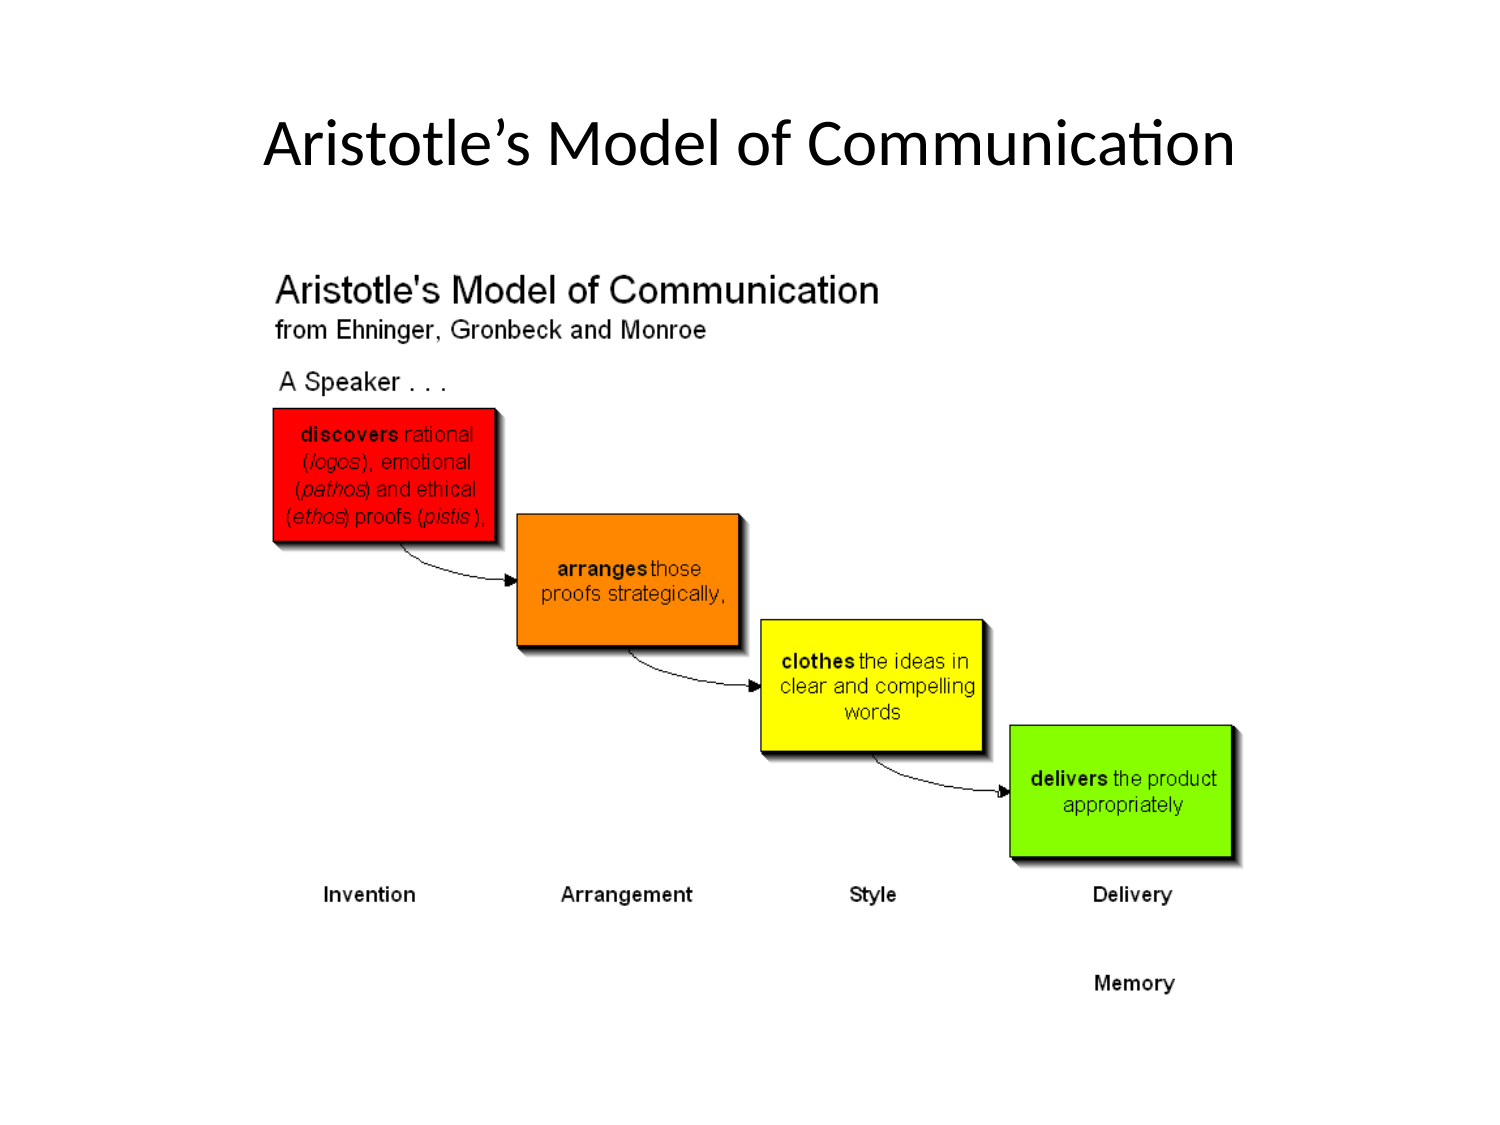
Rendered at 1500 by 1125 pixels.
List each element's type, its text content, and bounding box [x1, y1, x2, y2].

title Aristotle’s Model of Communication [75, 45, 1425, 233]
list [74, 262, 1426, 1006]
